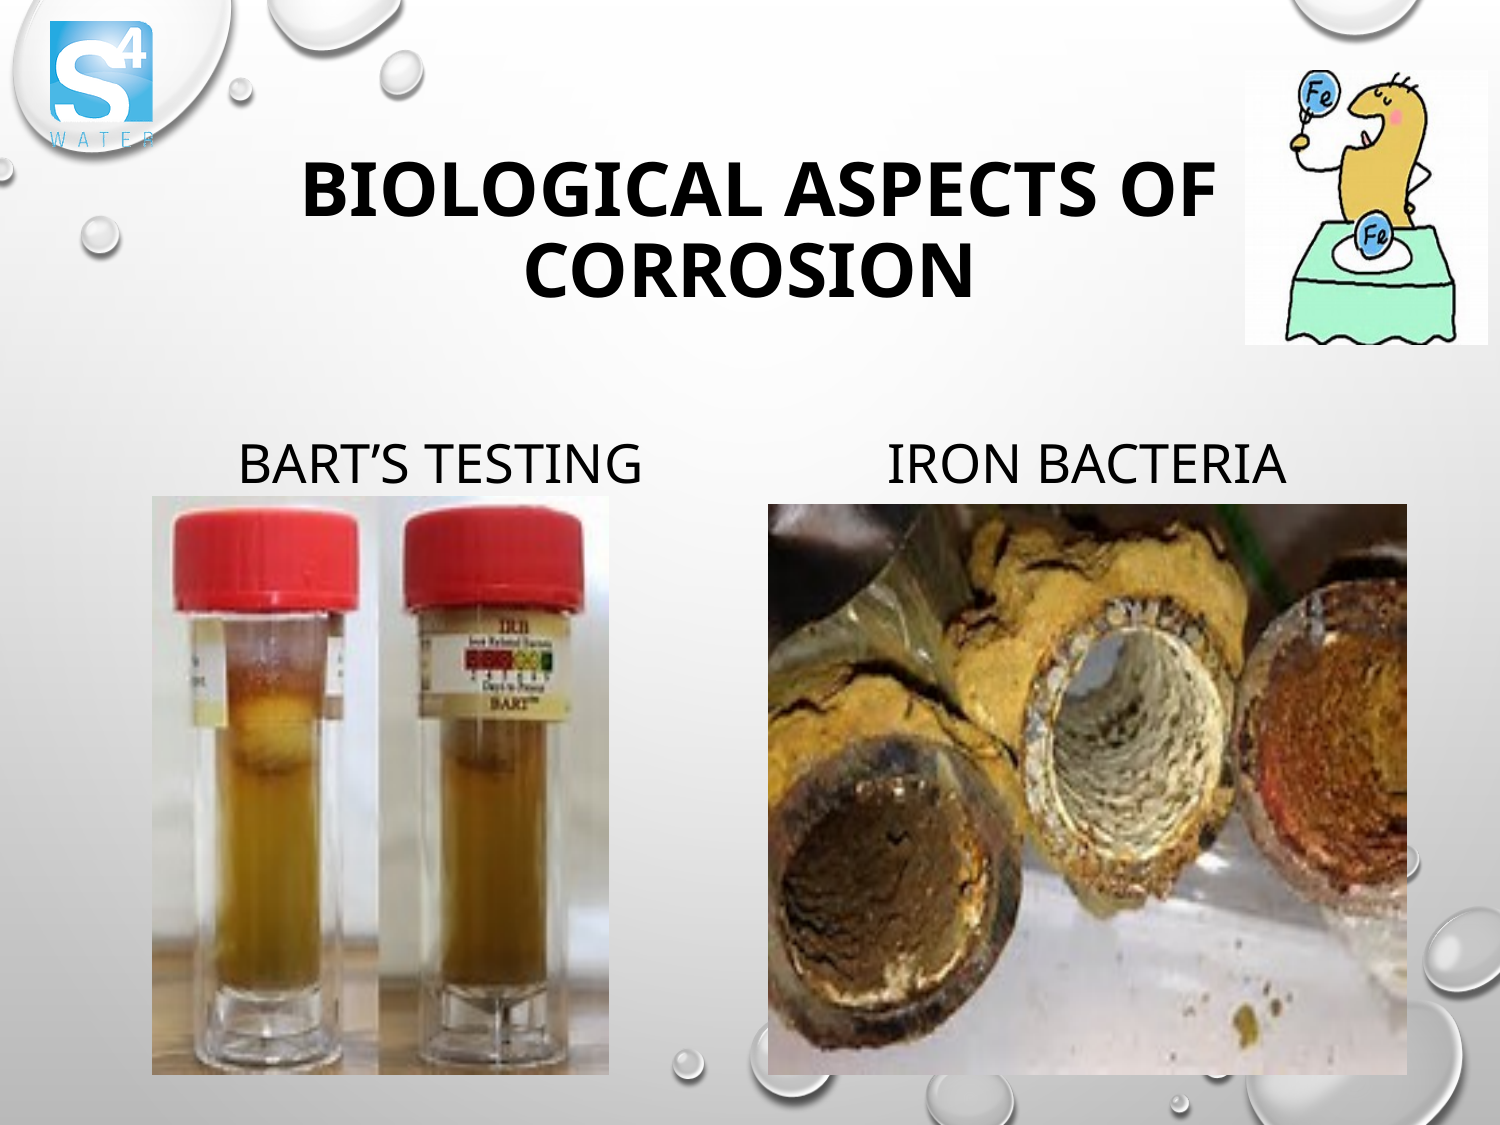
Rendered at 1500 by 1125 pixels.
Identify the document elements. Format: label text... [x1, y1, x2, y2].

list Iron Bacteria [786, 388, 1388, 501]
title Biological Aspects of Corrosion [112, 101, 1388, 364]
list BART’s Testing [141, 388, 741, 501]
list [768, 504, 1407, 1076]
picture [0, 0, 1500, 1125]
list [151, 496, 609, 1076]
